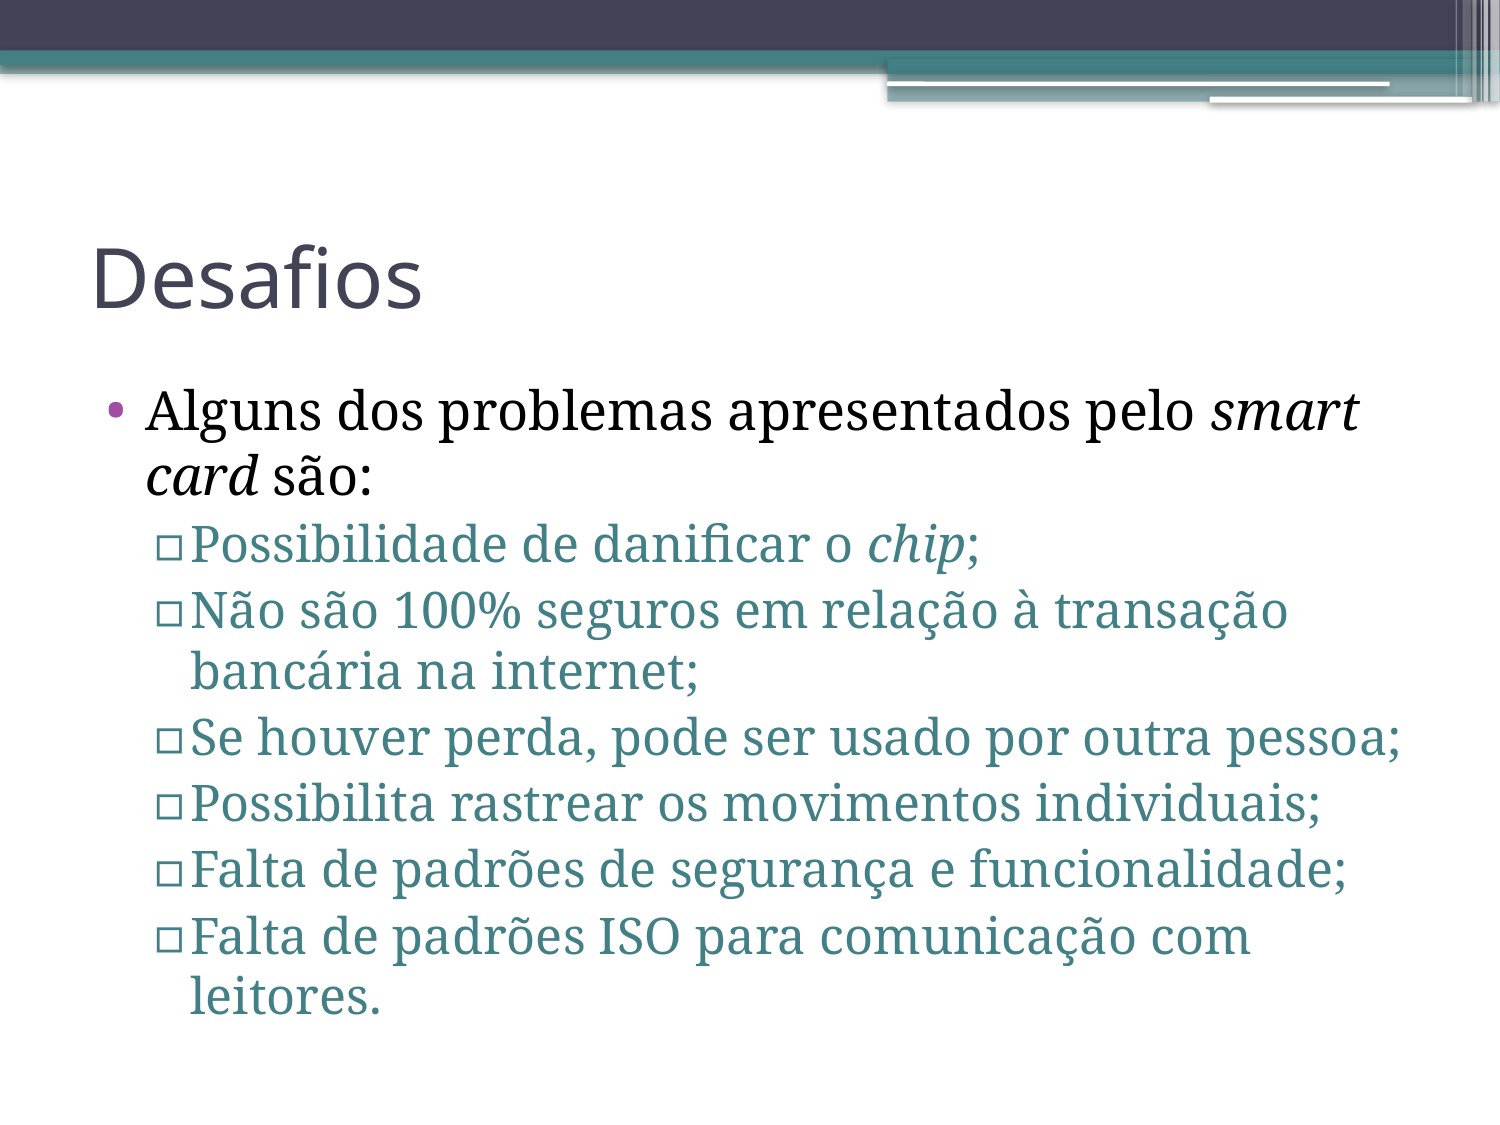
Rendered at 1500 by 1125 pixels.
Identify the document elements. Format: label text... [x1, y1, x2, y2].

list Alguns dos problemas apresentados pelo smart card são: Possibilidade de danificar o chip; Não são 100% seguros em relação à transação bancária na internet; Se houver perda, pode ser usado por outra pessoa; Possibilita rastrear os movimentos individuais; Falta de padrões de segurança e funcionalidade; Falta de padrões ISO para comunicação com leitores. [75, 368, 1425, 1079]
title Desafios [75, 187, 1425, 363]
